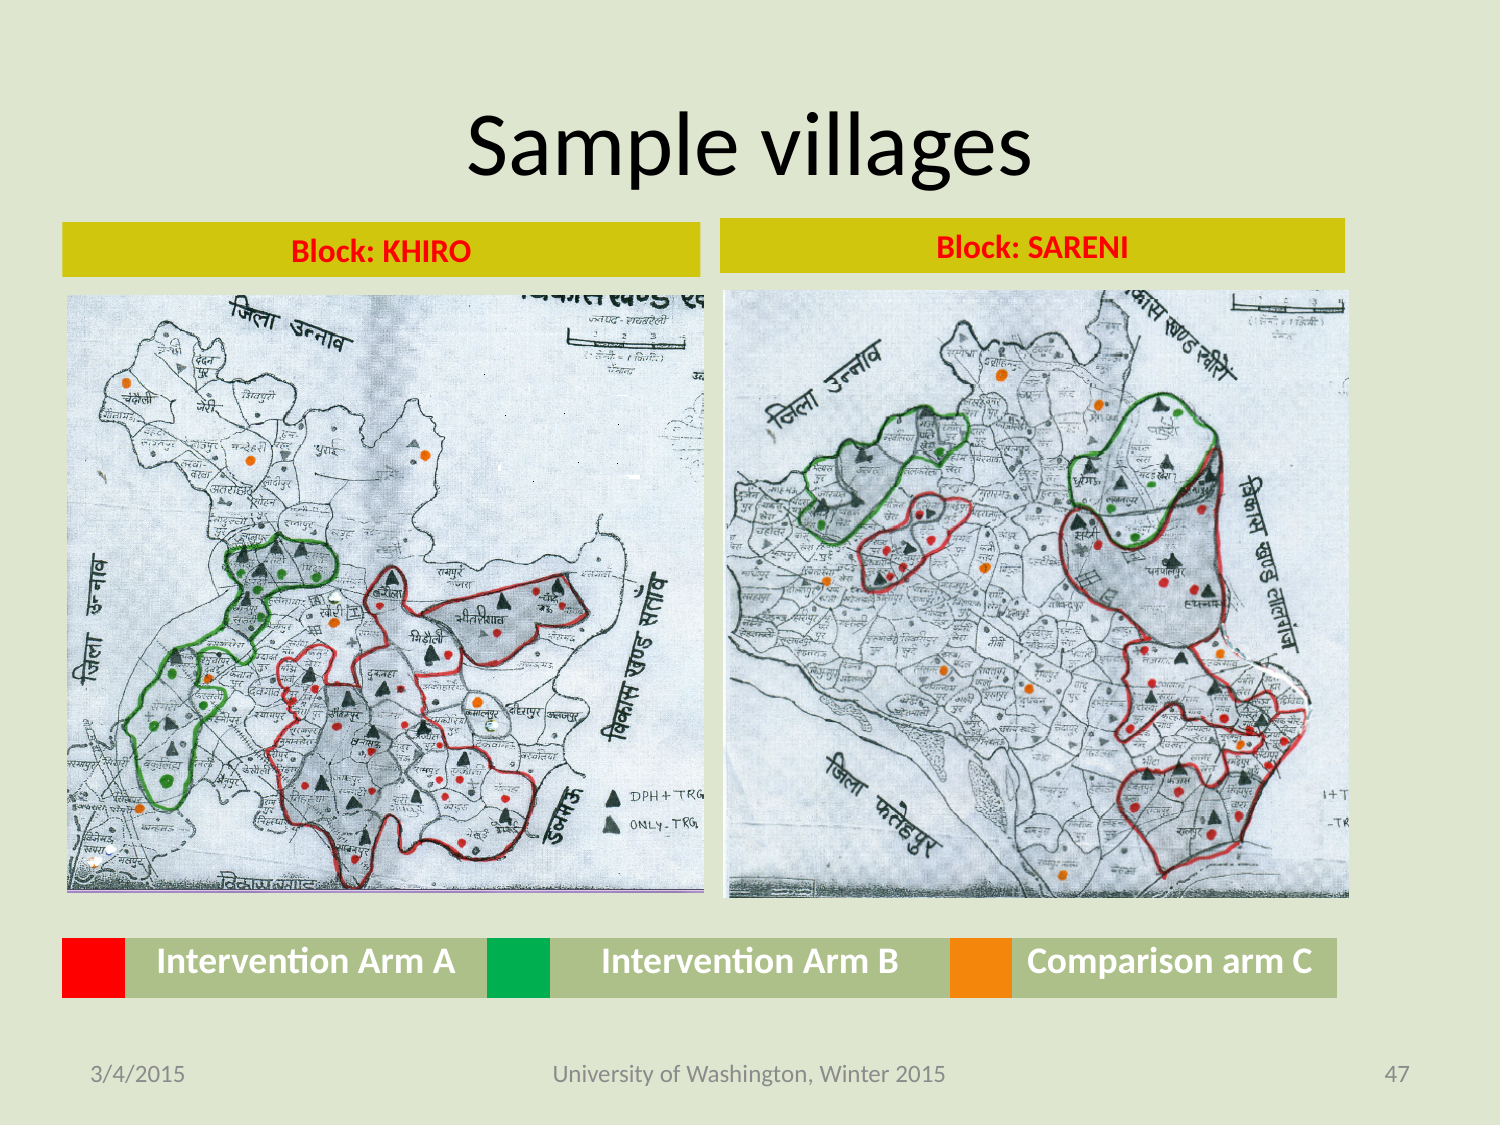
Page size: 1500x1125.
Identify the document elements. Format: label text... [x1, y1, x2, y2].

footer University of Washington, Winter 2015 [512, 1042, 988, 1103]
table_header Intervention Arm A [125, 938, 487, 998]
table_header [487, 938, 550, 998]
title Sample villages [75, 45, 1425, 233]
table_header Intervention Arm B [550, 938, 950, 998]
table_header [950, 938, 1012, 998]
text_box Block: SARENI [720, 218, 1346, 273]
table_header [62, 938, 125, 998]
text_box Block: KHIRO [62, 222, 701, 277]
picture [67, 294, 704, 893]
slide_number 47 [1074, 1042, 1425, 1103]
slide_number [75, 1042, 425, 1103]
table_header Comparison arm C [1012, 938, 1337, 998]
picture [723, 289, 1349, 898]
